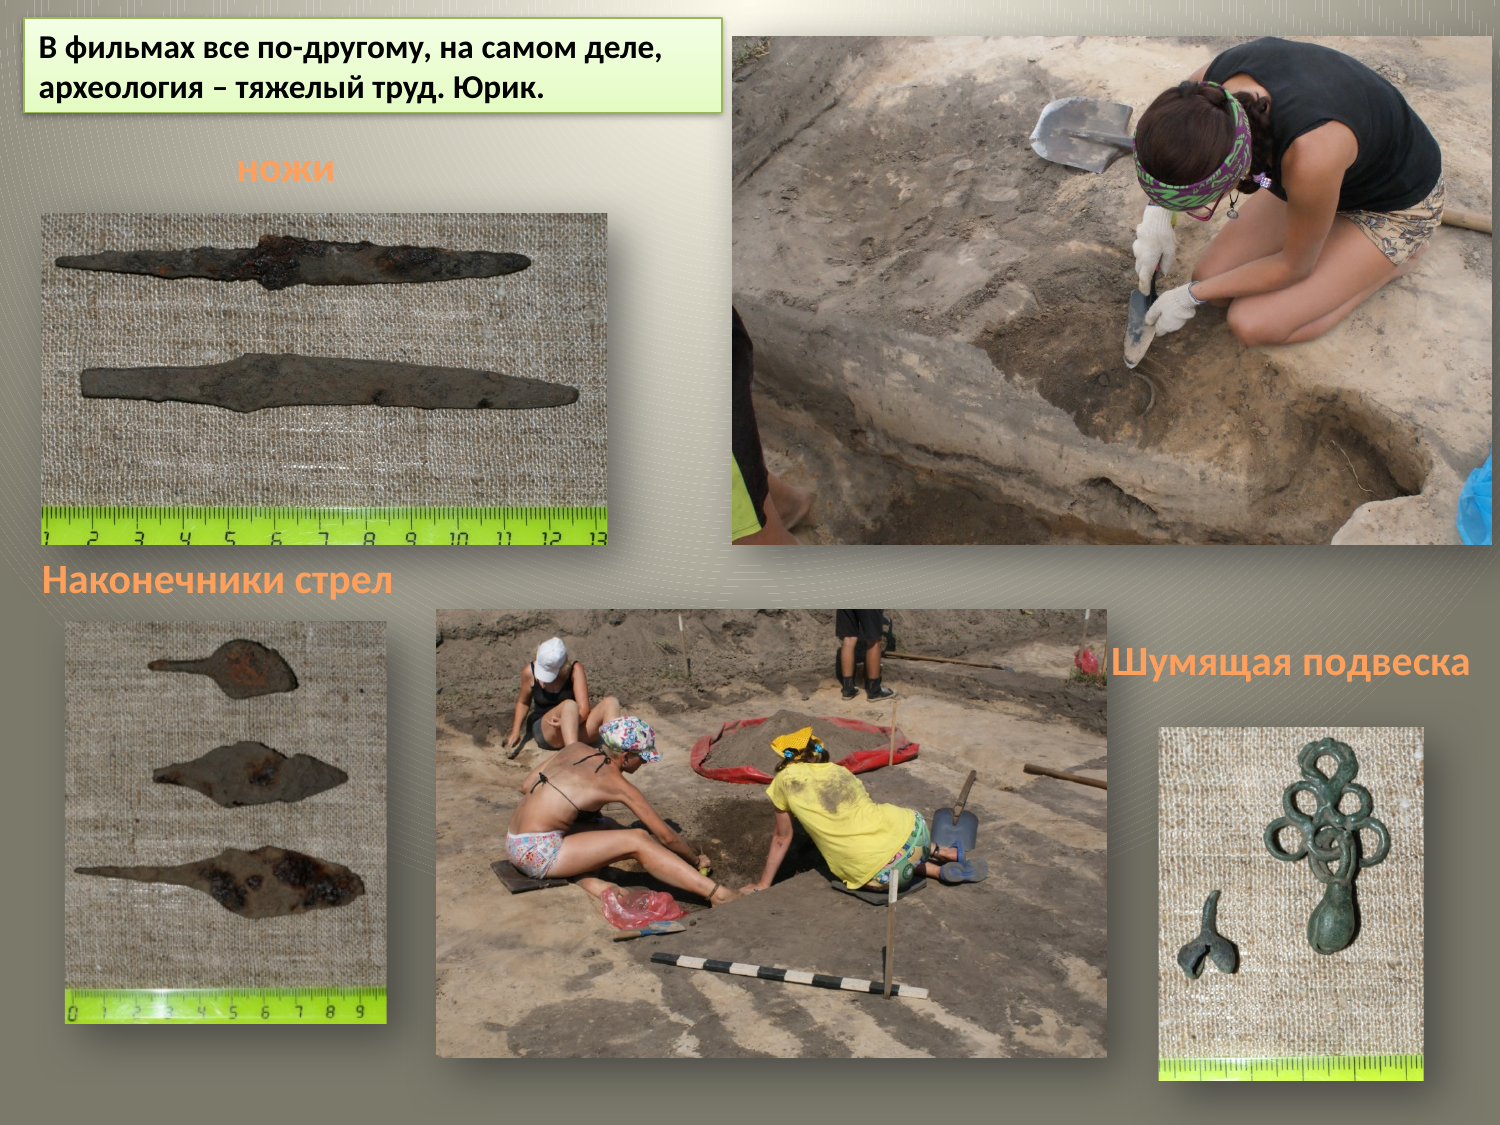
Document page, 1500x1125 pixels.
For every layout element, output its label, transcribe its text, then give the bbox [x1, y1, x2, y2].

picture [1158, 727, 1424, 1081]
text_box В фильмах все по-другому, на самом деле, археология – тяжелый труд. Юрик. [23, 17, 723, 113]
text_box Наконечники стрел [26, 544, 409, 610]
picture [435, 608, 1107, 1058]
picture [732, 36, 1492, 545]
text_box ножи [221, 132, 351, 198]
picture [64, 621, 387, 1024]
text_box Шумящая подвеска [1110, 626, 1487, 692]
picture [40, 213, 608, 545]
